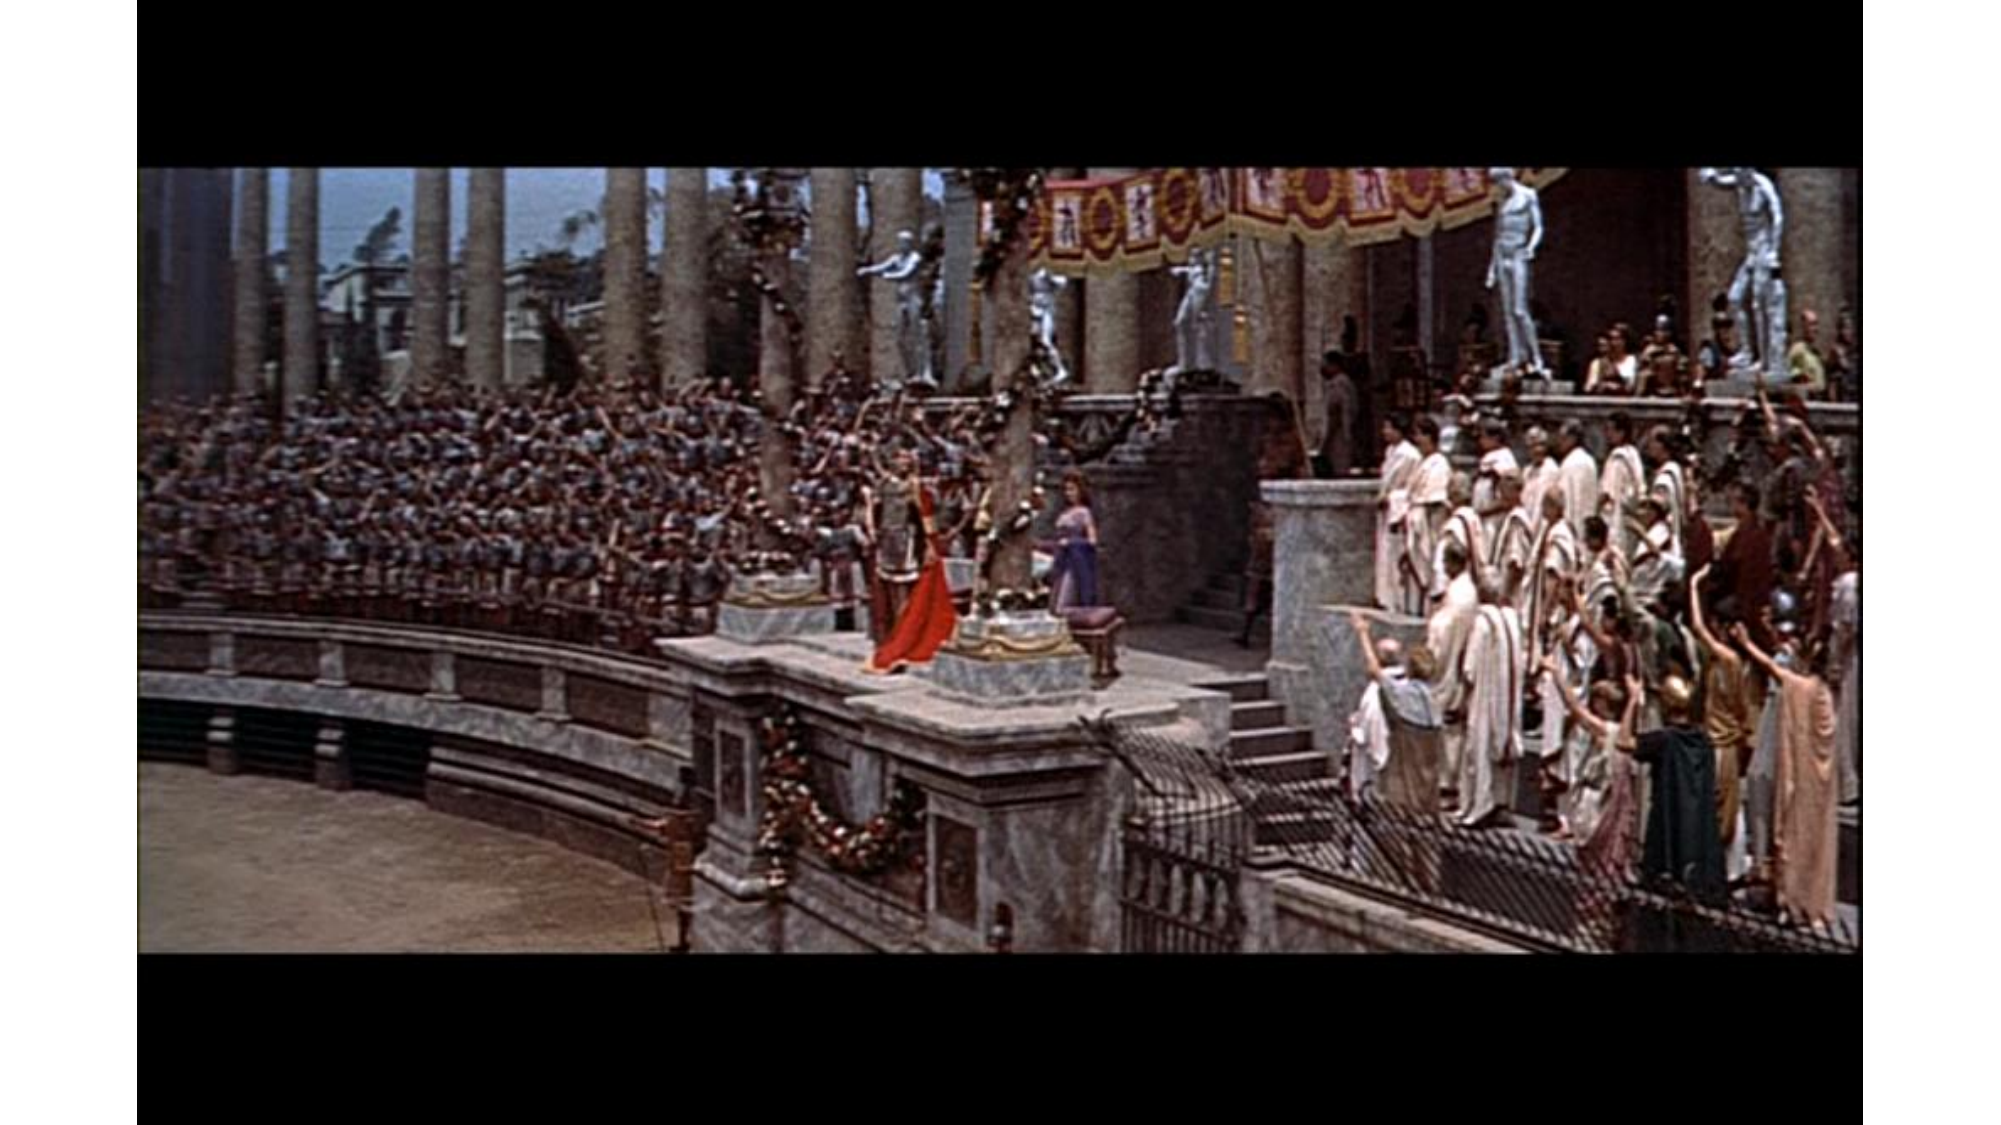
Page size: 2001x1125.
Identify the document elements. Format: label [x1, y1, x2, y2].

list [137, 0, 1863, 1125]
